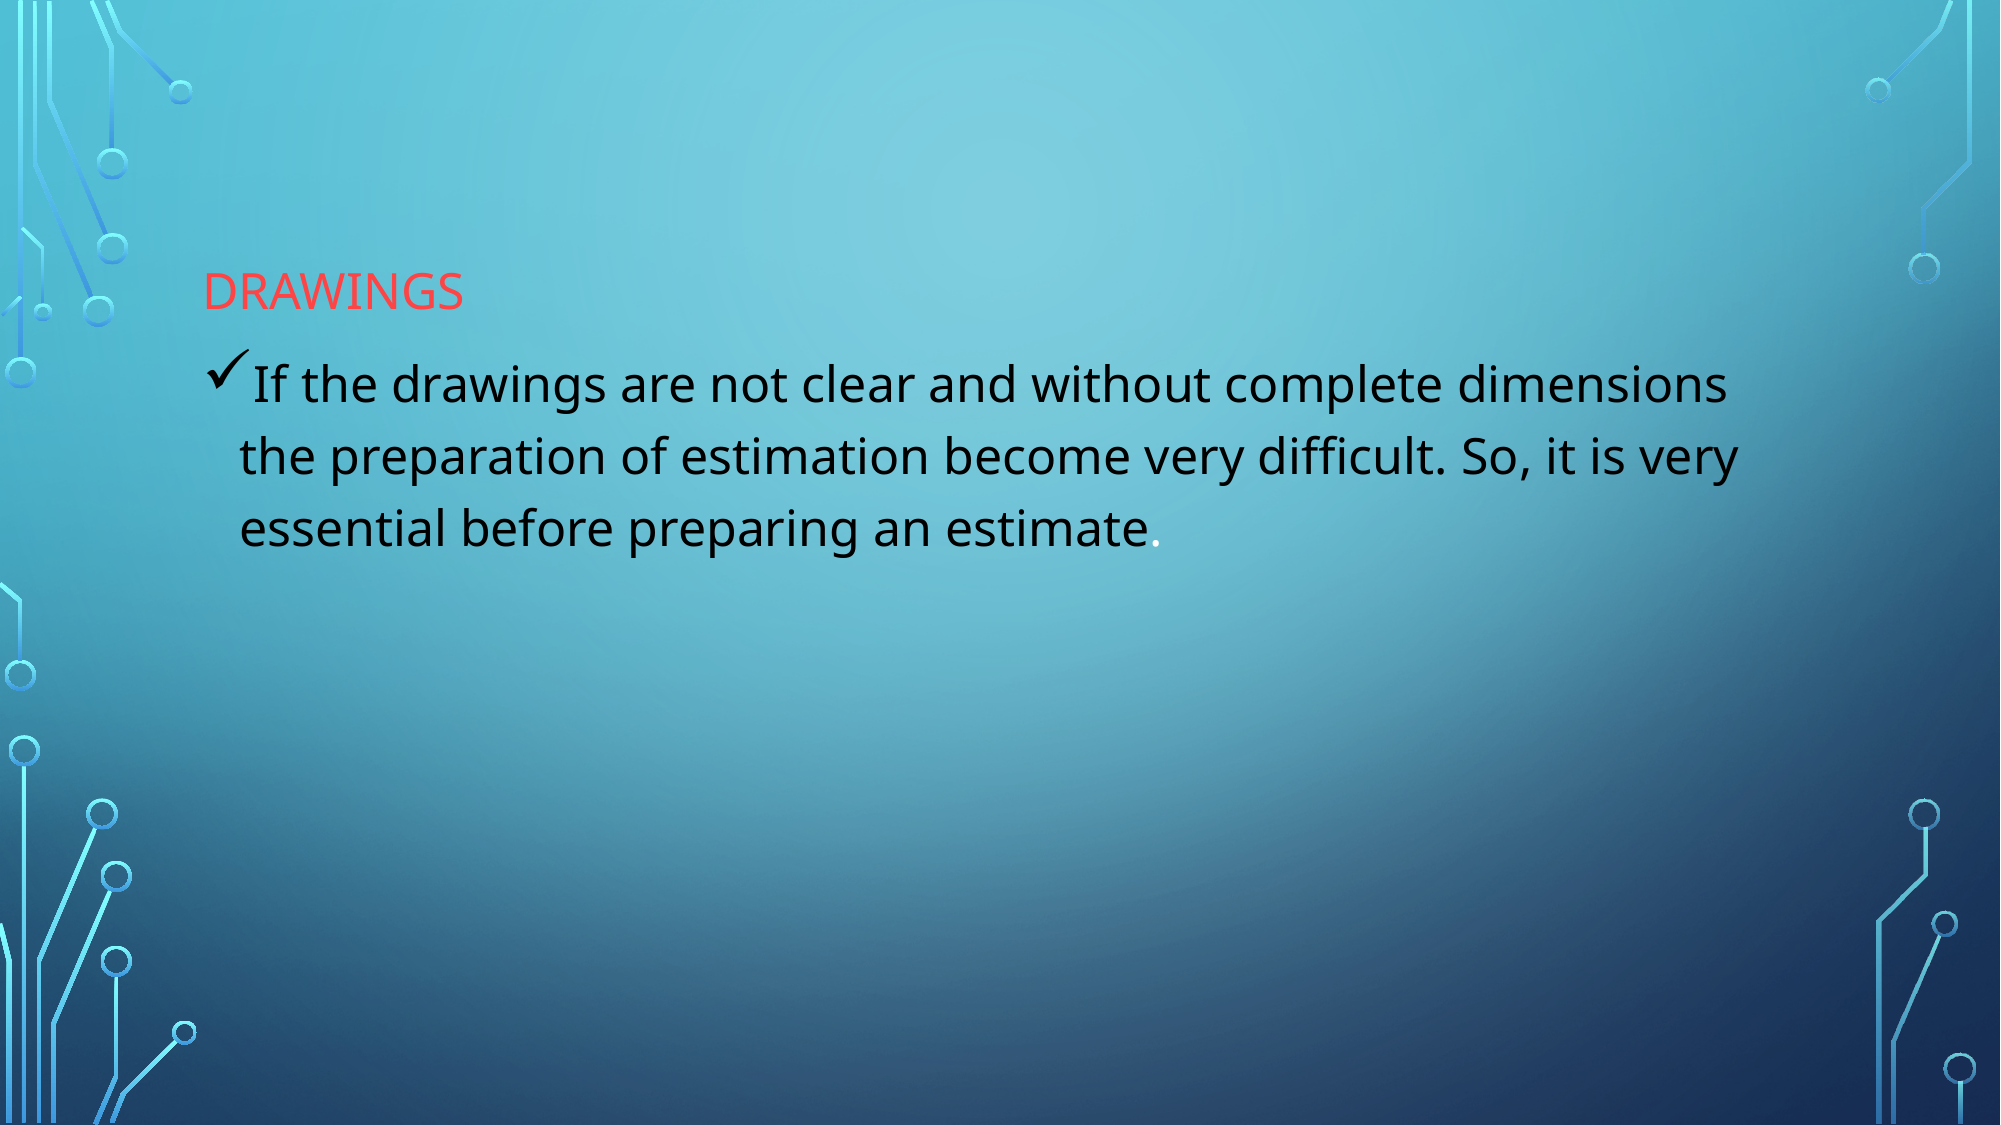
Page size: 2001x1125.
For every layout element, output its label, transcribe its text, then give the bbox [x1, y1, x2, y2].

list DRAWINGS If the drawings are not clear and without complete dimensions the preparation of estimation become very difficult. So, it is very essential before preparing an estimate. [187, 240, 1813, 950]
